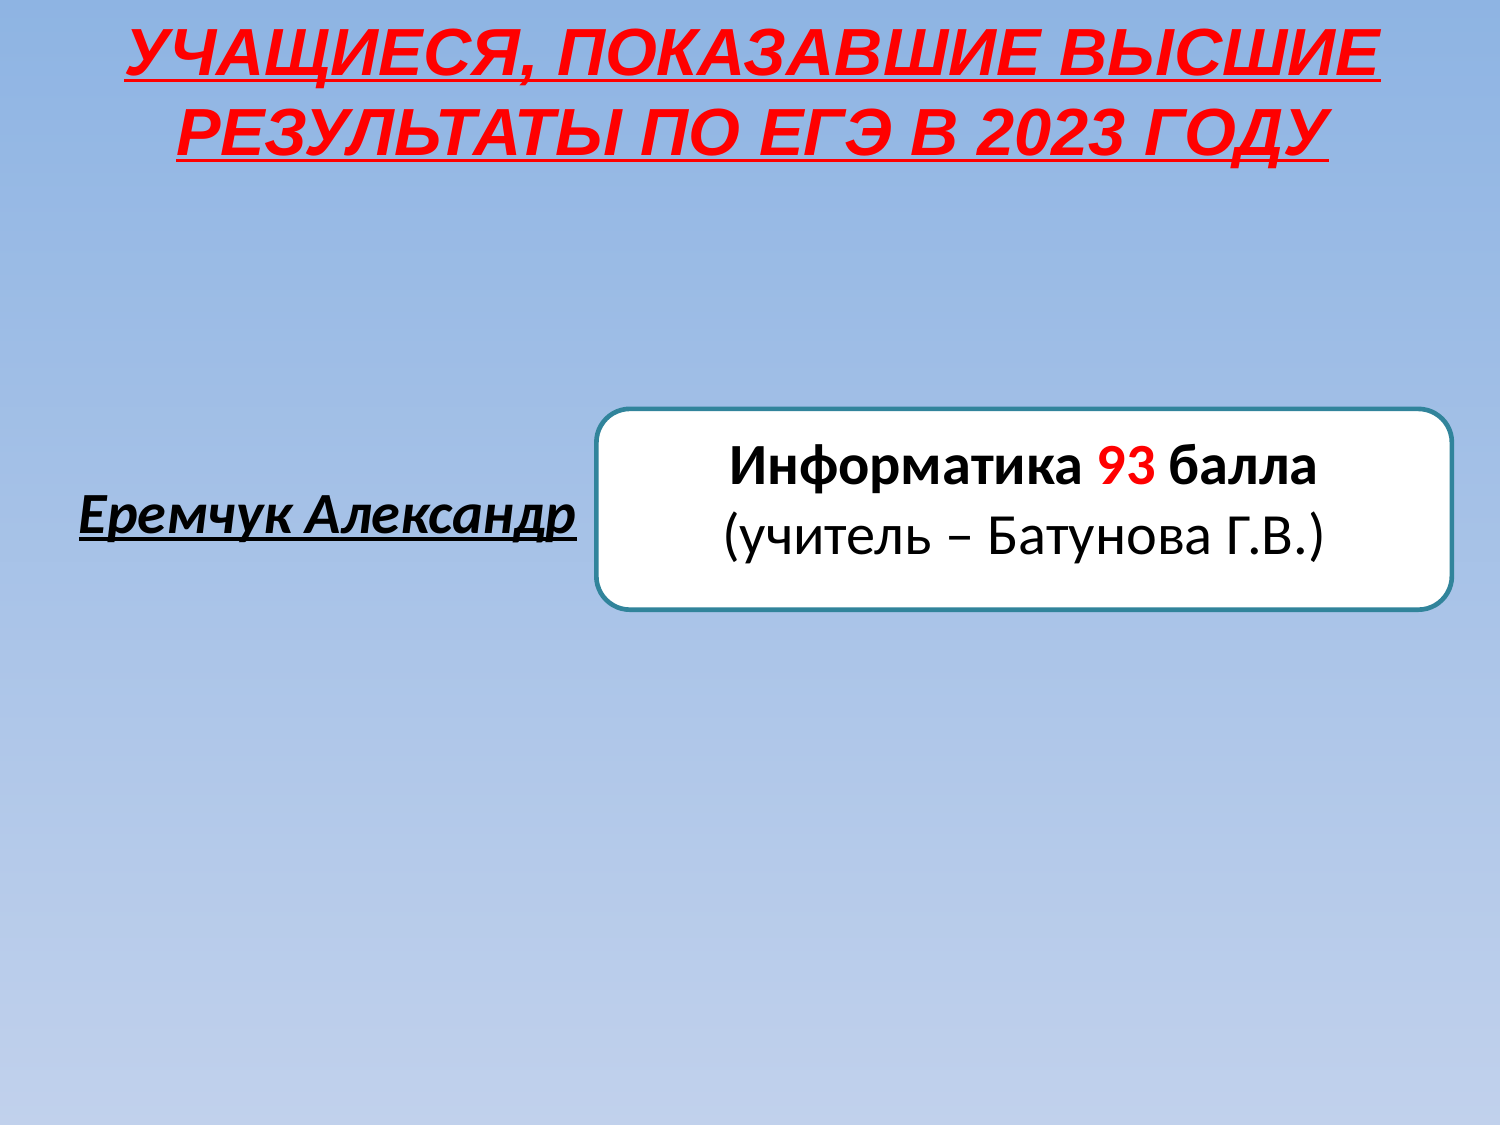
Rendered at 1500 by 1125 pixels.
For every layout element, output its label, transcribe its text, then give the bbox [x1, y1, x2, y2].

text_box Информатика 93 балла (учитель – Батунова Г.В.) [596, 408, 1452, 610]
text_box Еремчук Александр [0, 468, 596, 553]
text_box УЧАЩИЕСЯ, ПОКАЗАВШИЕ ВЫСШИЕ РЕЗУЛЬТАТЫ ПО ЕГЭ В 2023 ГОДУ [5, 0, 1500, 176]
